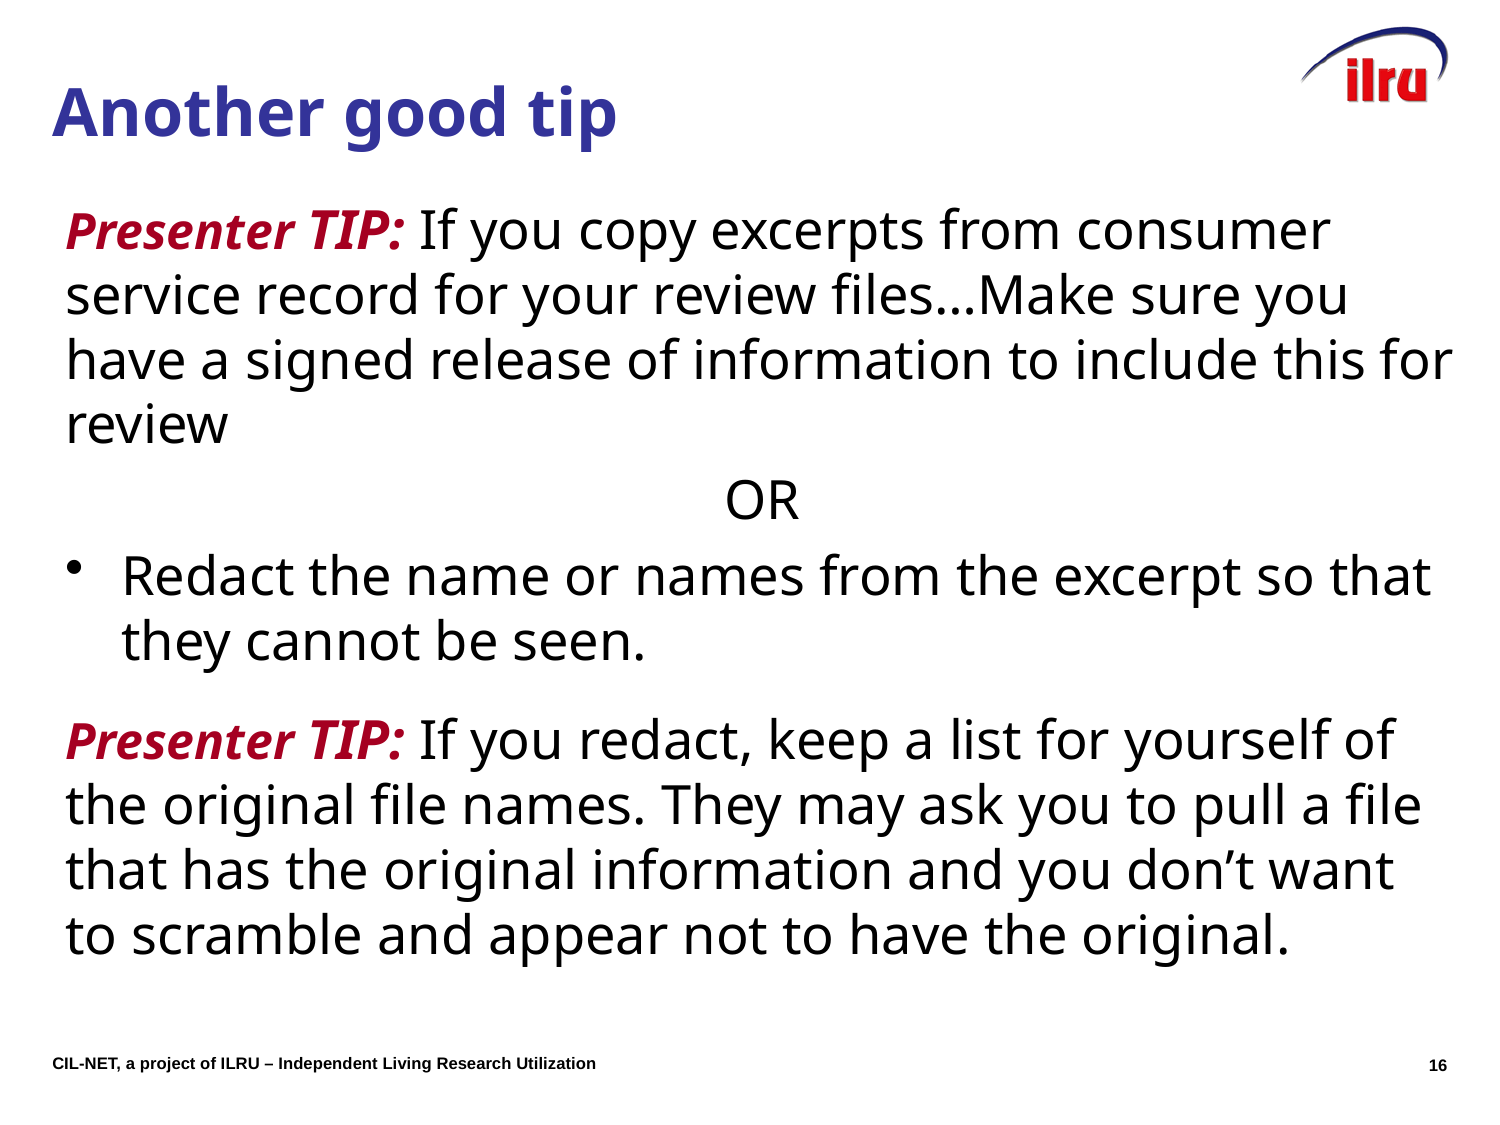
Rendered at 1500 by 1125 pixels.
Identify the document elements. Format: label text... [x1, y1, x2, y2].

title Another good tip [37, 44, 1426, 176]
picture [1299, 24, 1463, 103]
list Presenter TIP: If you copy excerpts from consumer service record for your review files…Make sure you have a signed release of information to include this for review OR Redact the name or names from the excerpt so that they cannot be seen. Presenter TIP: If you redact, keep a list for yourself of the original file names. They may ask you to pull a file that has the original information and you don’t want to scramble and appear not to have the original. [50, 187, 1475, 1113]
slide_number 15 [1074, 1047, 1463, 1088]
